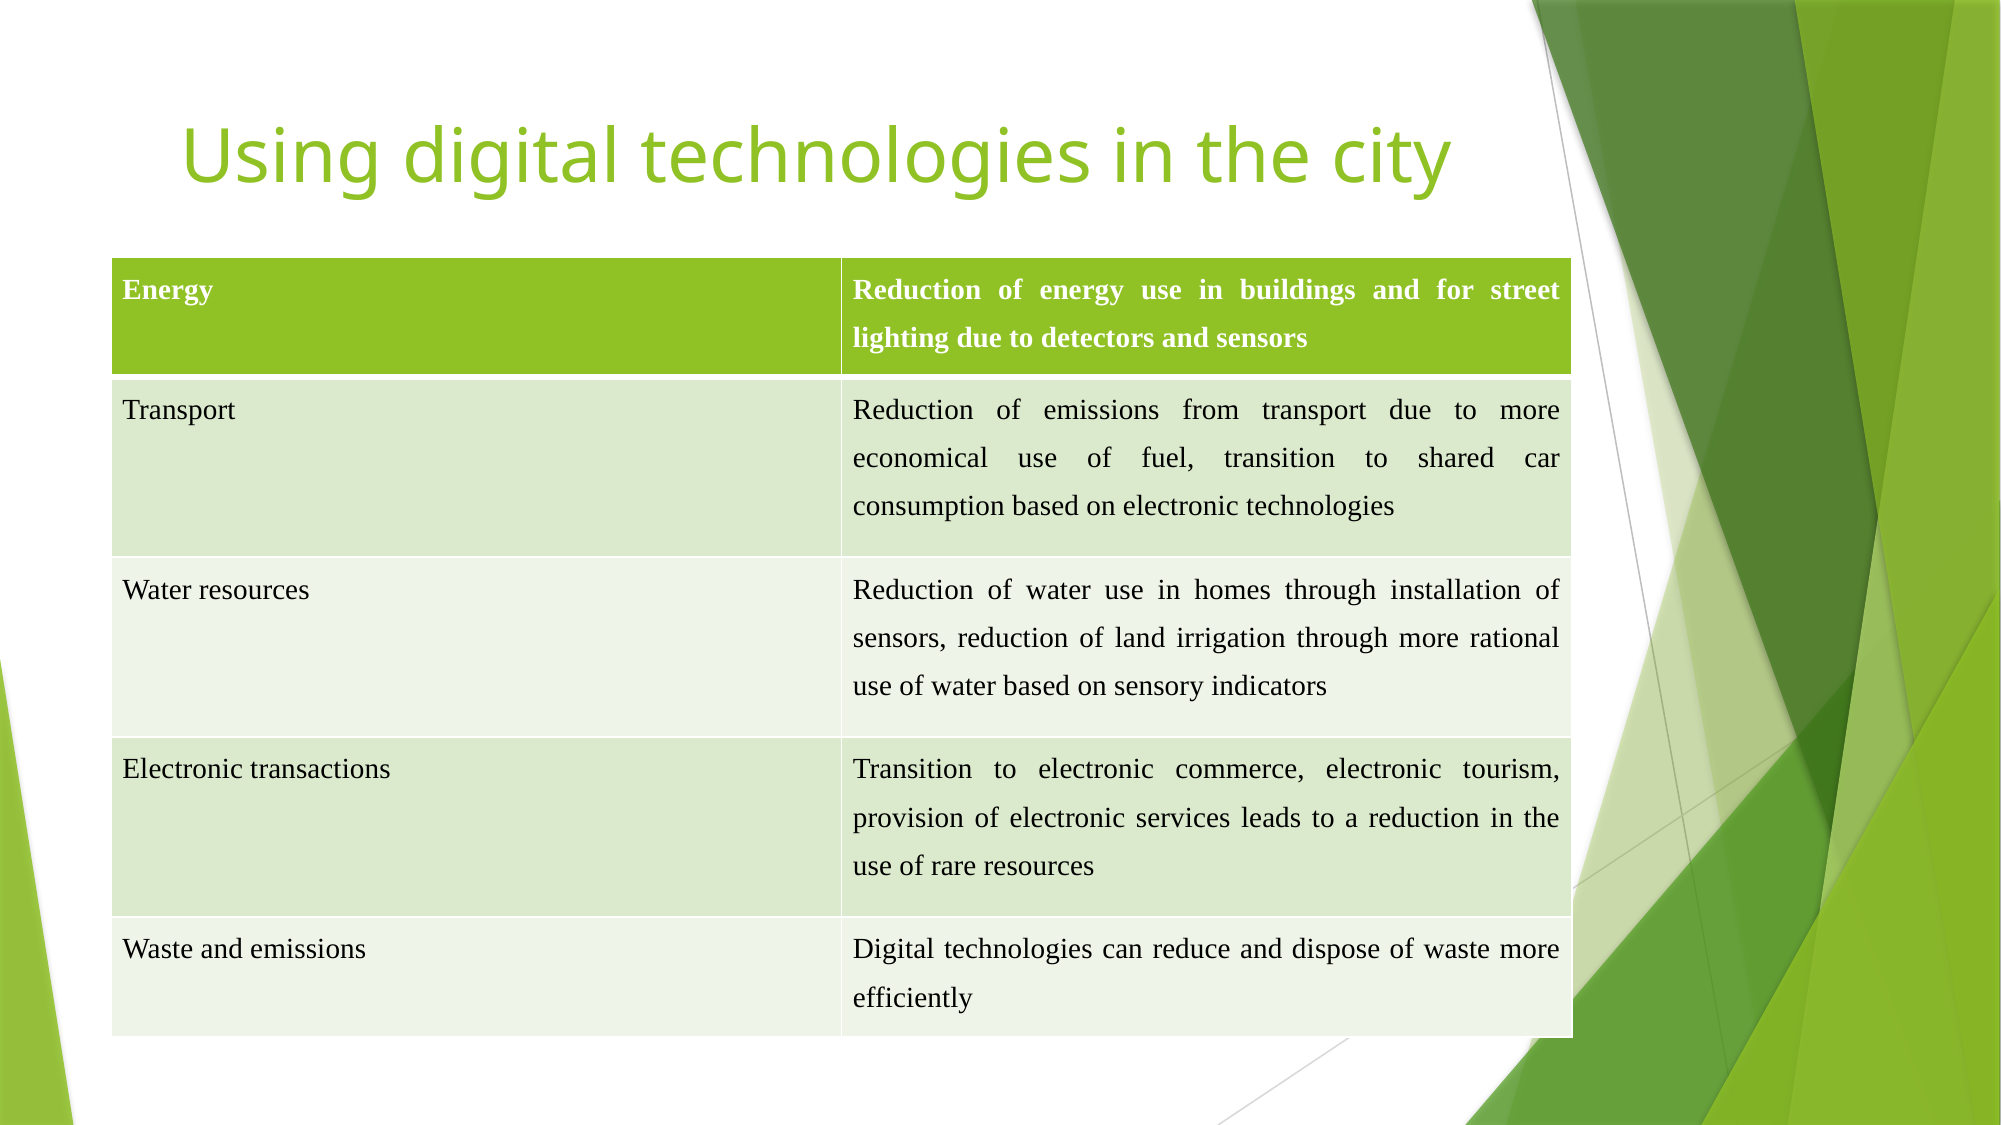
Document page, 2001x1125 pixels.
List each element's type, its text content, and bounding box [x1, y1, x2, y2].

table_cell Water resources [112, 558, 841, 736]
table_cell Electronic transactions [112, 738, 841, 916]
table_cell Reduction of emissions from transport due to more economical use of fuel, transition to shared car consumption based on electronic technologies [842, 380, 1571, 556]
table_cell Waste and emissions [112, 918, 841, 1036]
table_cell Digital technologies can reduce and dispose of waste more efficiently [842, 918, 1571, 1036]
table_header Energy [112, 258, 841, 374]
table_cell Transition to electronic commerce, electronic tourism, provision of electronic services leads to a reduction in the use of rare resources [842, 738, 1571, 916]
table_cell Transport [112, 380, 841, 556]
title Using digital technologies in the city [111, 99, 1522, 256]
table_cell Reduction of water use in homes through installation of sensors, reduction of land irrigation through more rational use of water based on sensory indicators [842, 558, 1571, 736]
table_header Reduction of energy use in buildings and for street lighting due to detectors and sensors [842, 258, 1571, 374]
